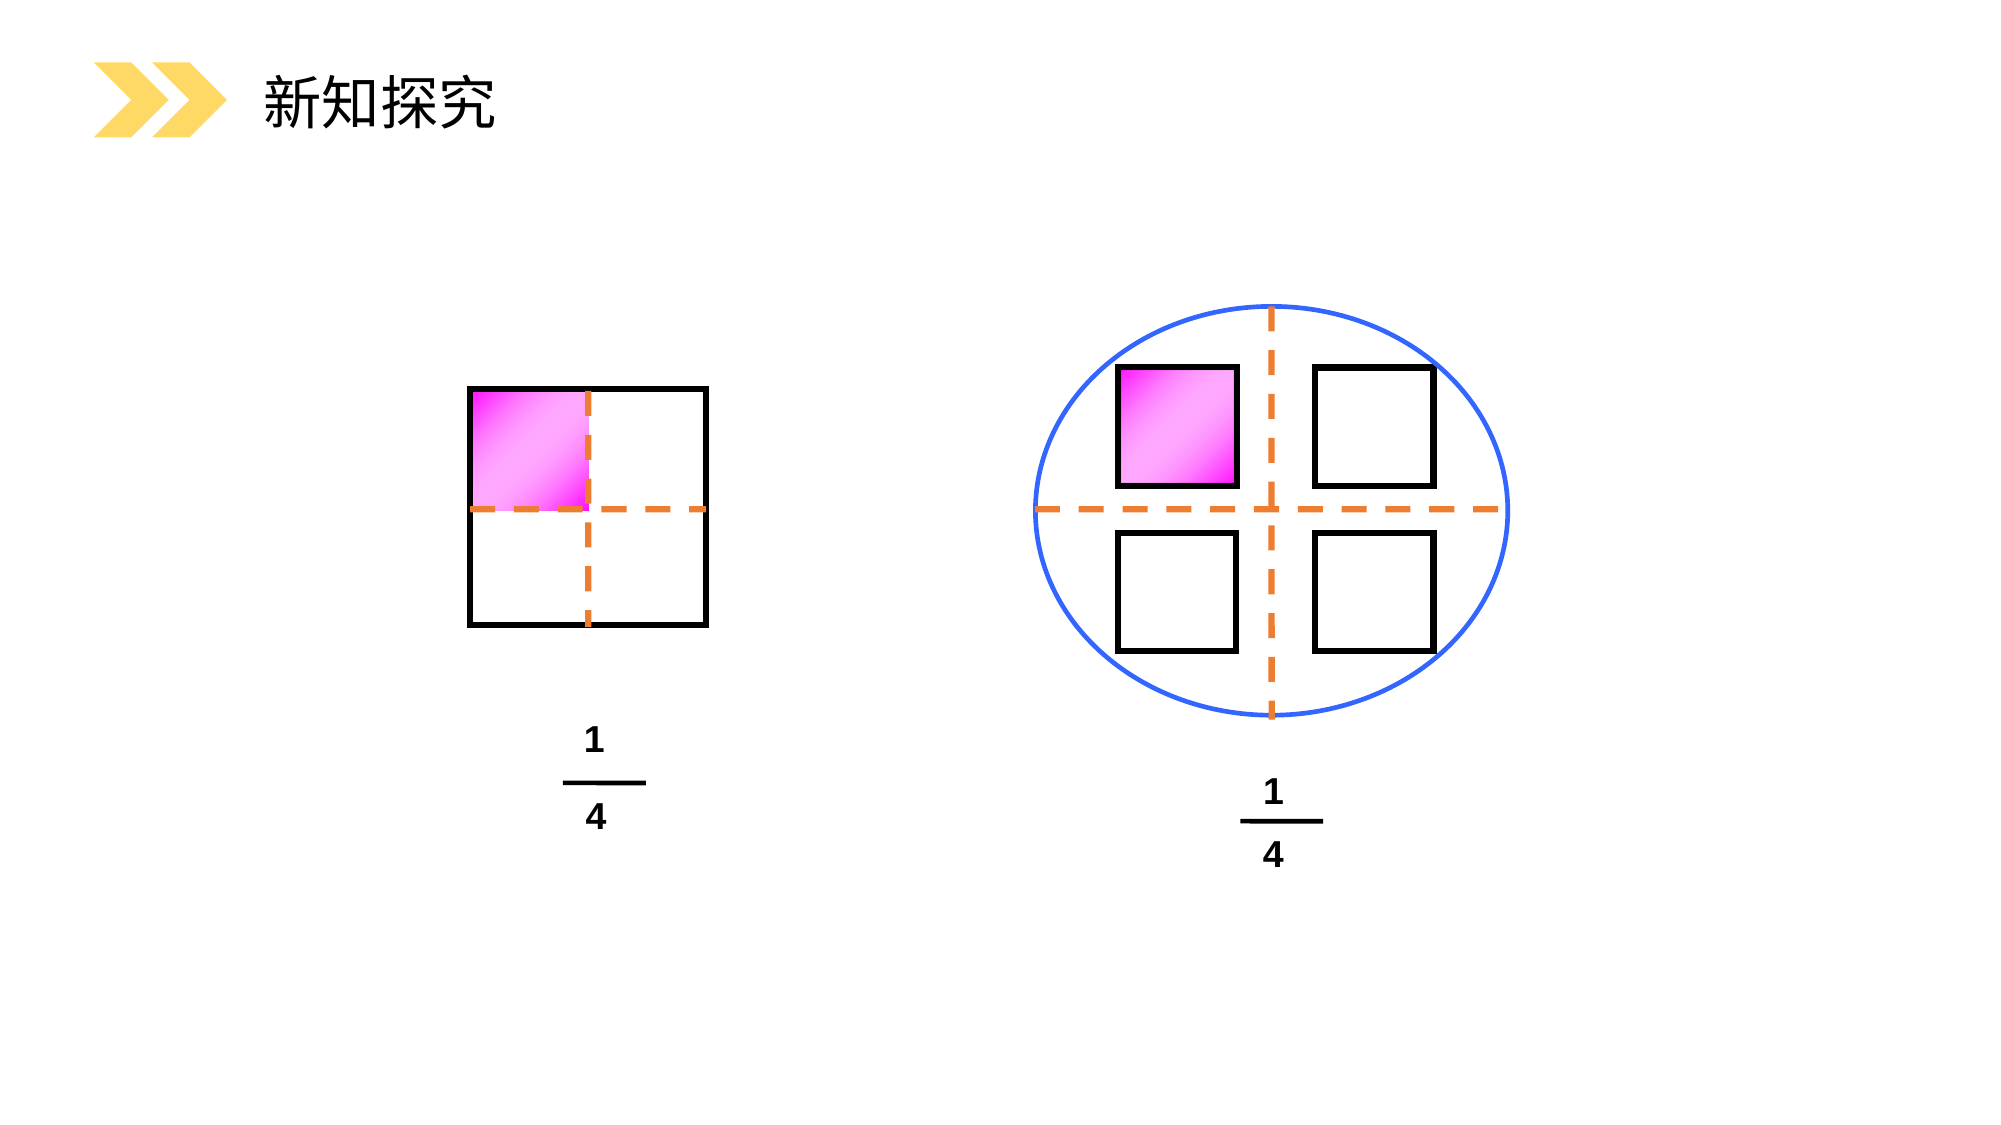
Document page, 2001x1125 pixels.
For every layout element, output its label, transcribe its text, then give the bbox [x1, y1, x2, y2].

text_box [1035, 306, 1508, 716]
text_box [1240, 759, 1355, 884]
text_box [562, 707, 678, 846]
text_box 新知探究 [248, 66, 1088, 137]
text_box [468, 388, 707, 628]
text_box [1114, 363, 1241, 490]
